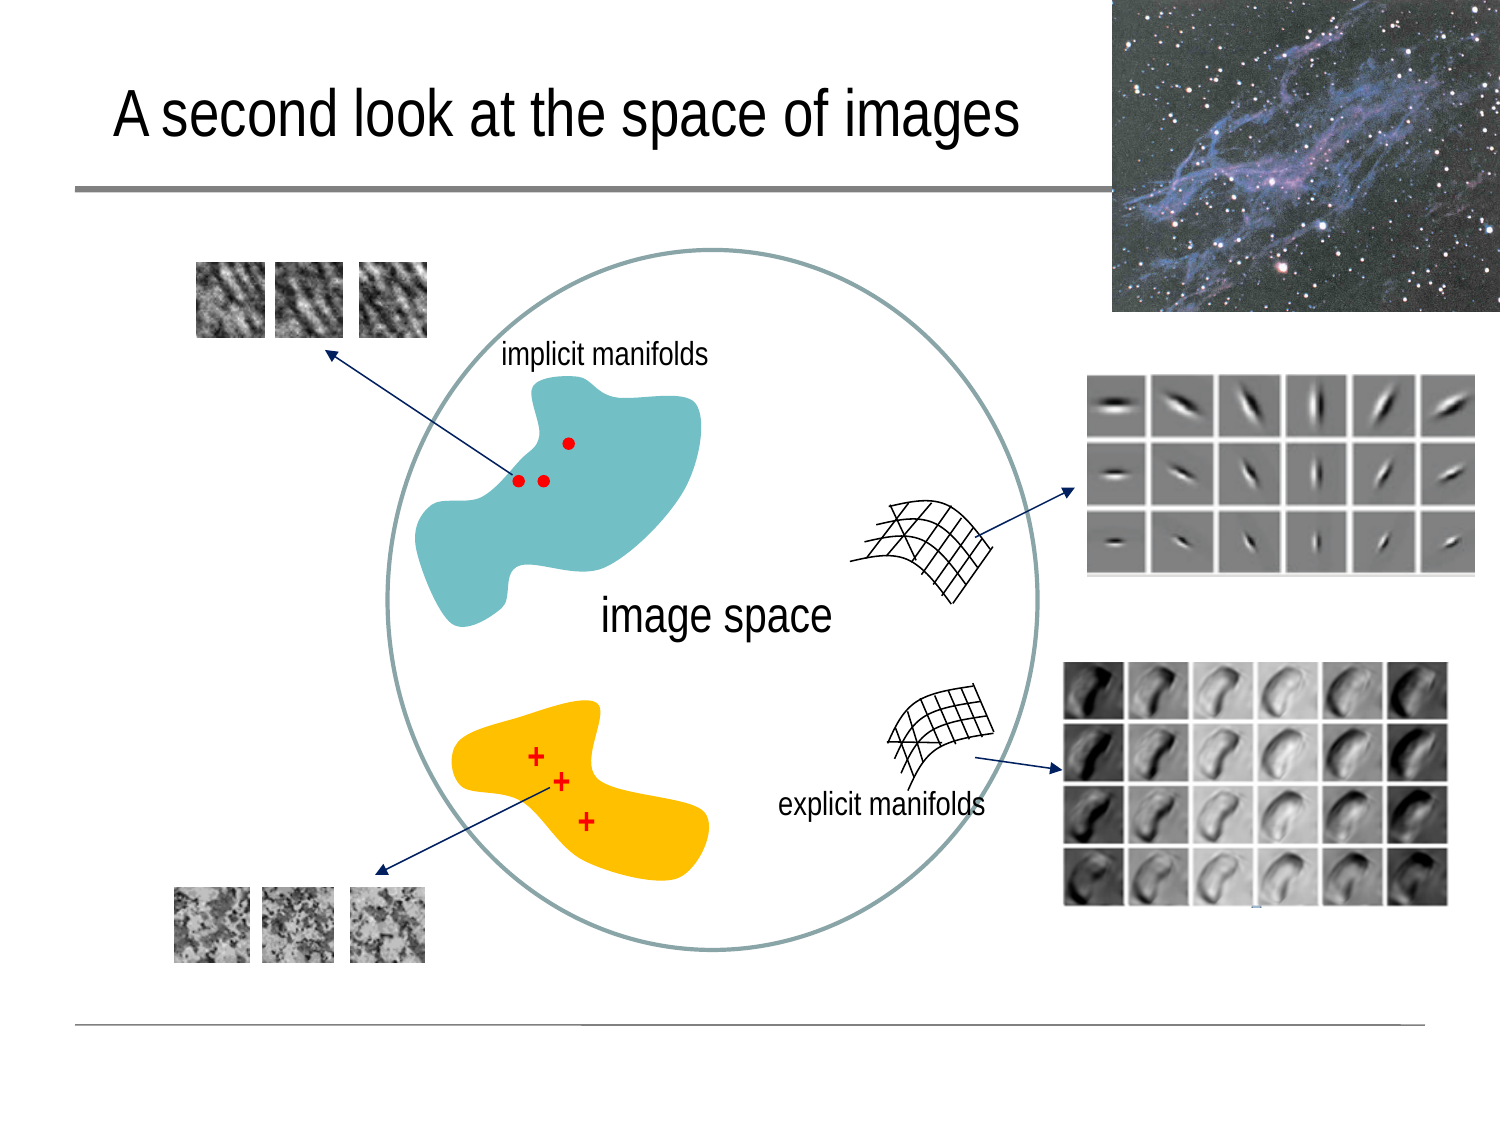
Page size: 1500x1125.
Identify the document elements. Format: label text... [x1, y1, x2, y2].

text_box explicit manifolds [763, 774, 969, 830]
text_box [615, 785, 712, 883]
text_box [886, 692, 969, 774]
picture [1112, 0, 1500, 312]
text_box image space [586, 574, 849, 650]
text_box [974, 662, 1451, 908]
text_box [196, 262, 576, 488]
text_box [491, 698, 603, 723]
text_box [412, 380, 704, 629]
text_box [174, 724, 612, 963]
text_box A second look at the space of images [98, 62, 1038, 158]
text_box [385, 247, 1040, 953]
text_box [974, 374, 1476, 578]
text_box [869, 496, 980, 602]
text_box implicit manifolds [579, 324, 724, 380]
